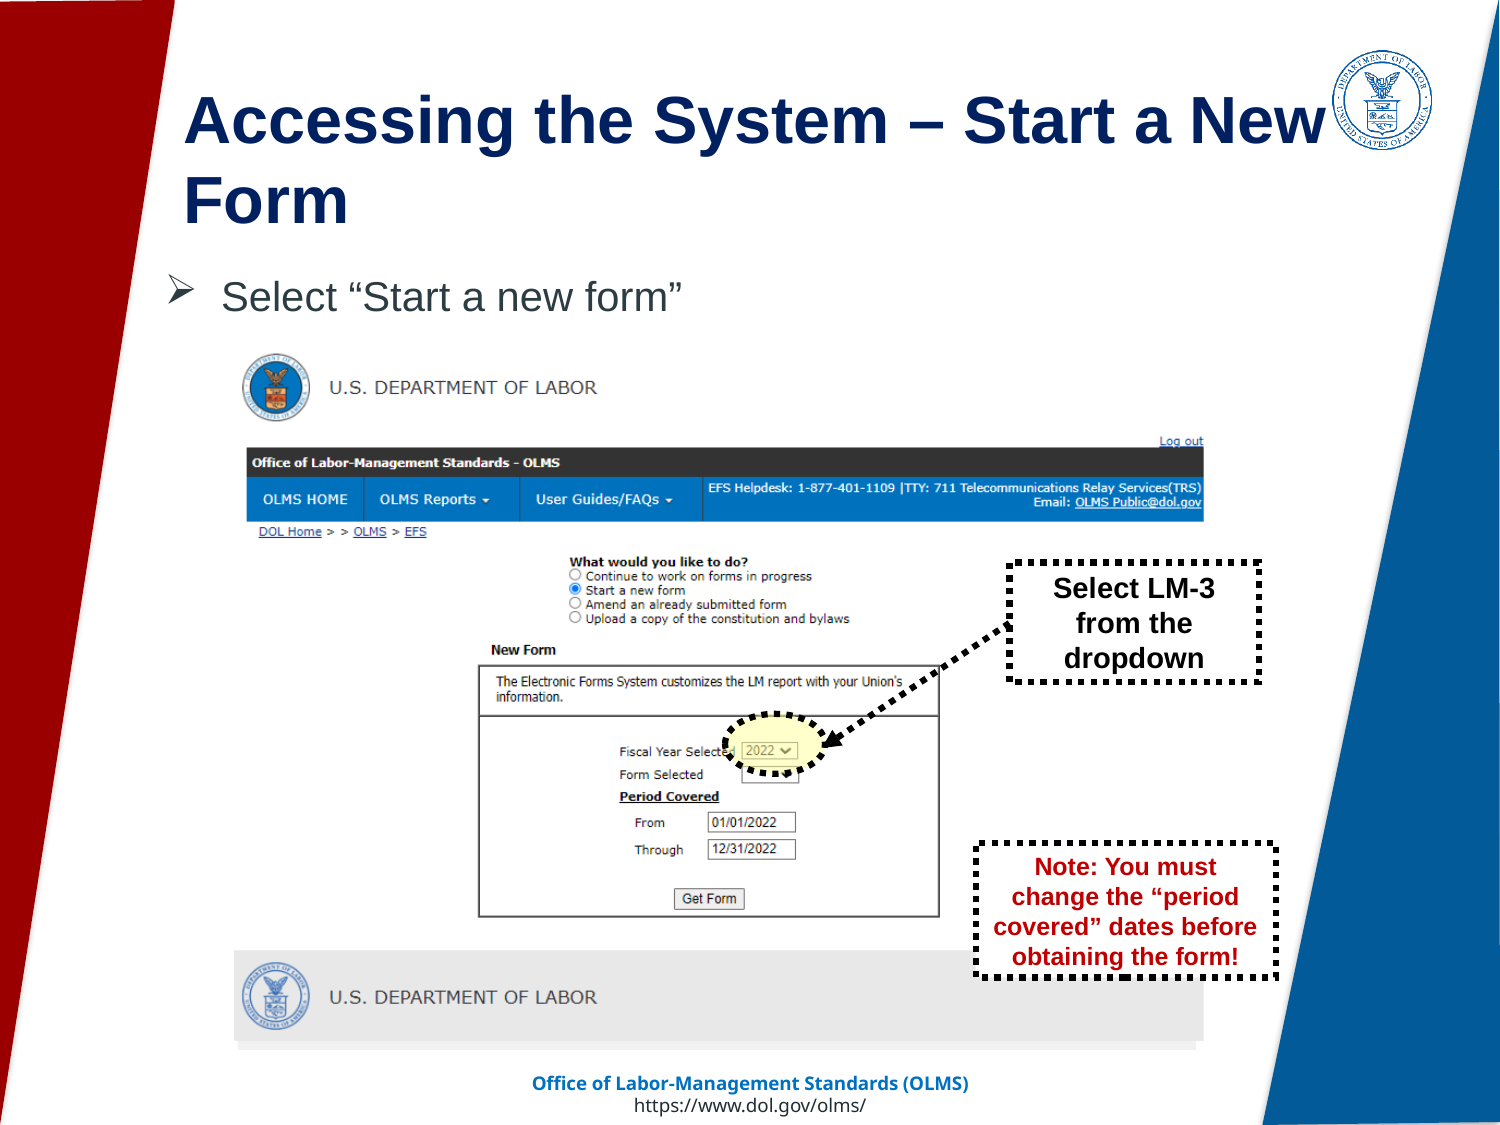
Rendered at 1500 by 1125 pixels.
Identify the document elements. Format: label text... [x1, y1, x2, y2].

text_box Select “Start a new form” [149, 251, 1350, 338]
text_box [724, 561, 1260, 775]
text_box Note: You must change the “period covered” dates before obtaining the form! [1221, 843, 1276, 978]
picture [233, 351, 1216, 1051]
title Accessing the System – Start a New Form [168, 69, 1431, 273]
picture [1332, 50, 1432, 150]
